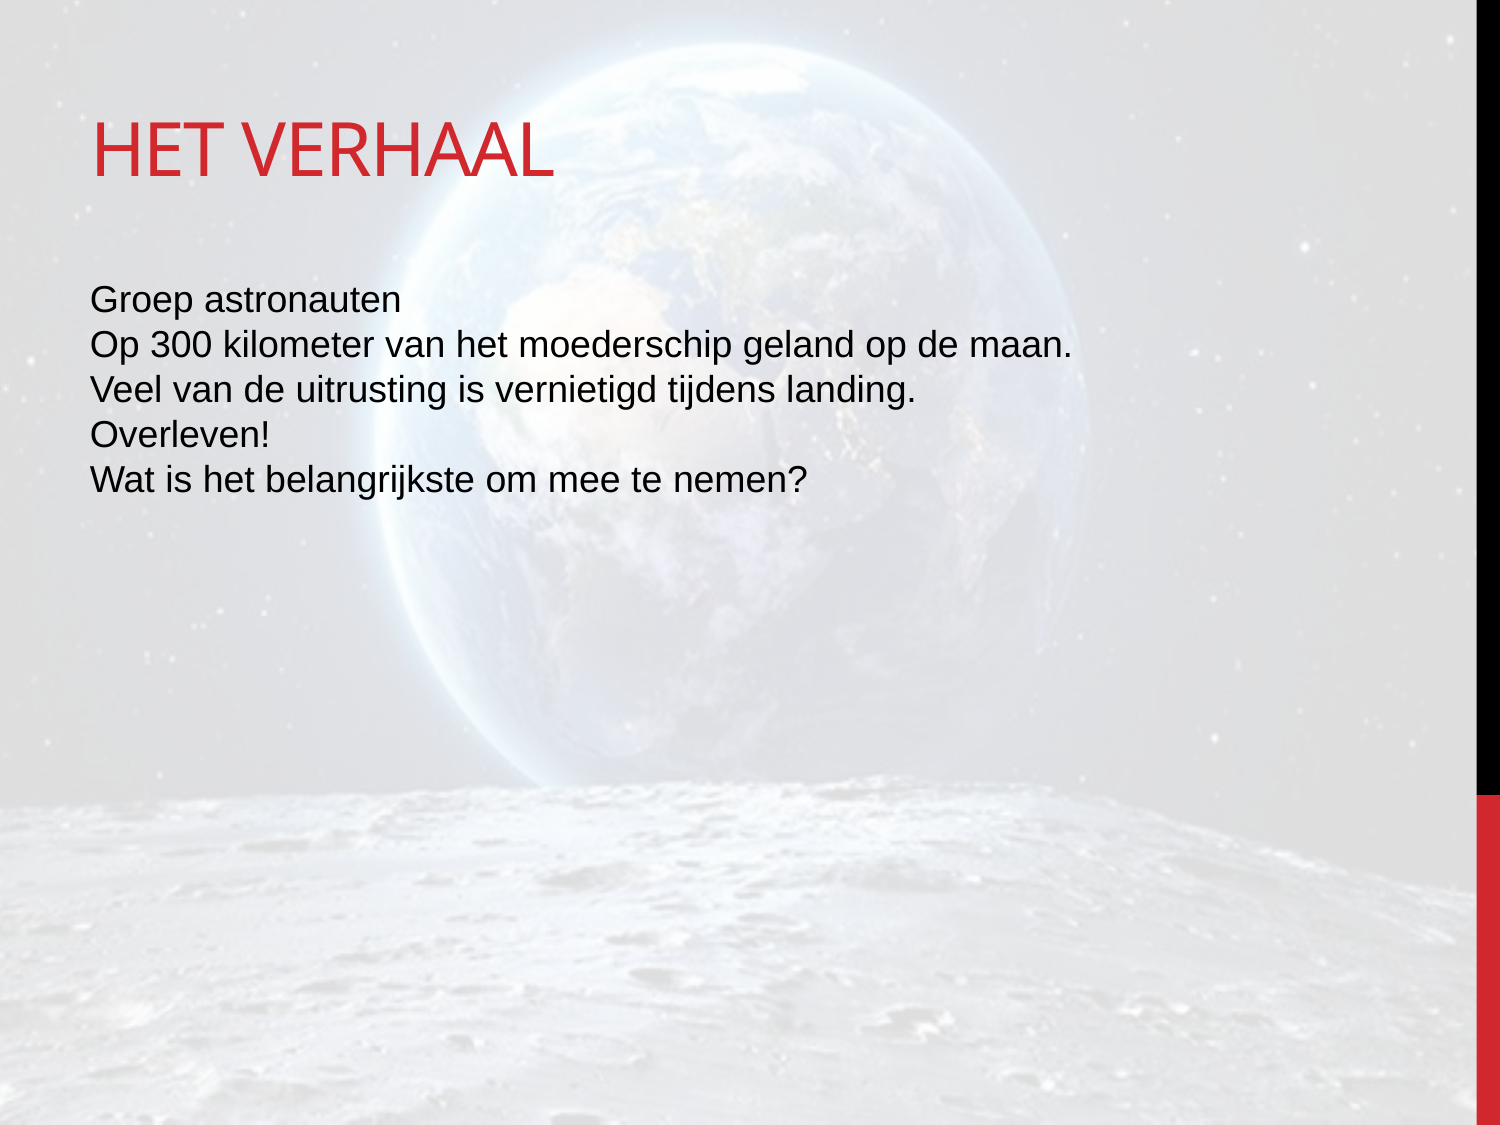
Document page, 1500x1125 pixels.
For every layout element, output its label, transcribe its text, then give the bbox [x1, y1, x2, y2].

title Het verhaal [75, 37, 1350, 256]
text_box Groep astronauten Op 300 kilometer van het moederschip geland op de maan. Veel van de uitrusting is vernietigd tijdens landing. Overleven! Wat is het belangrijkste om mee te nemen? [75, 267, 1164, 507]
